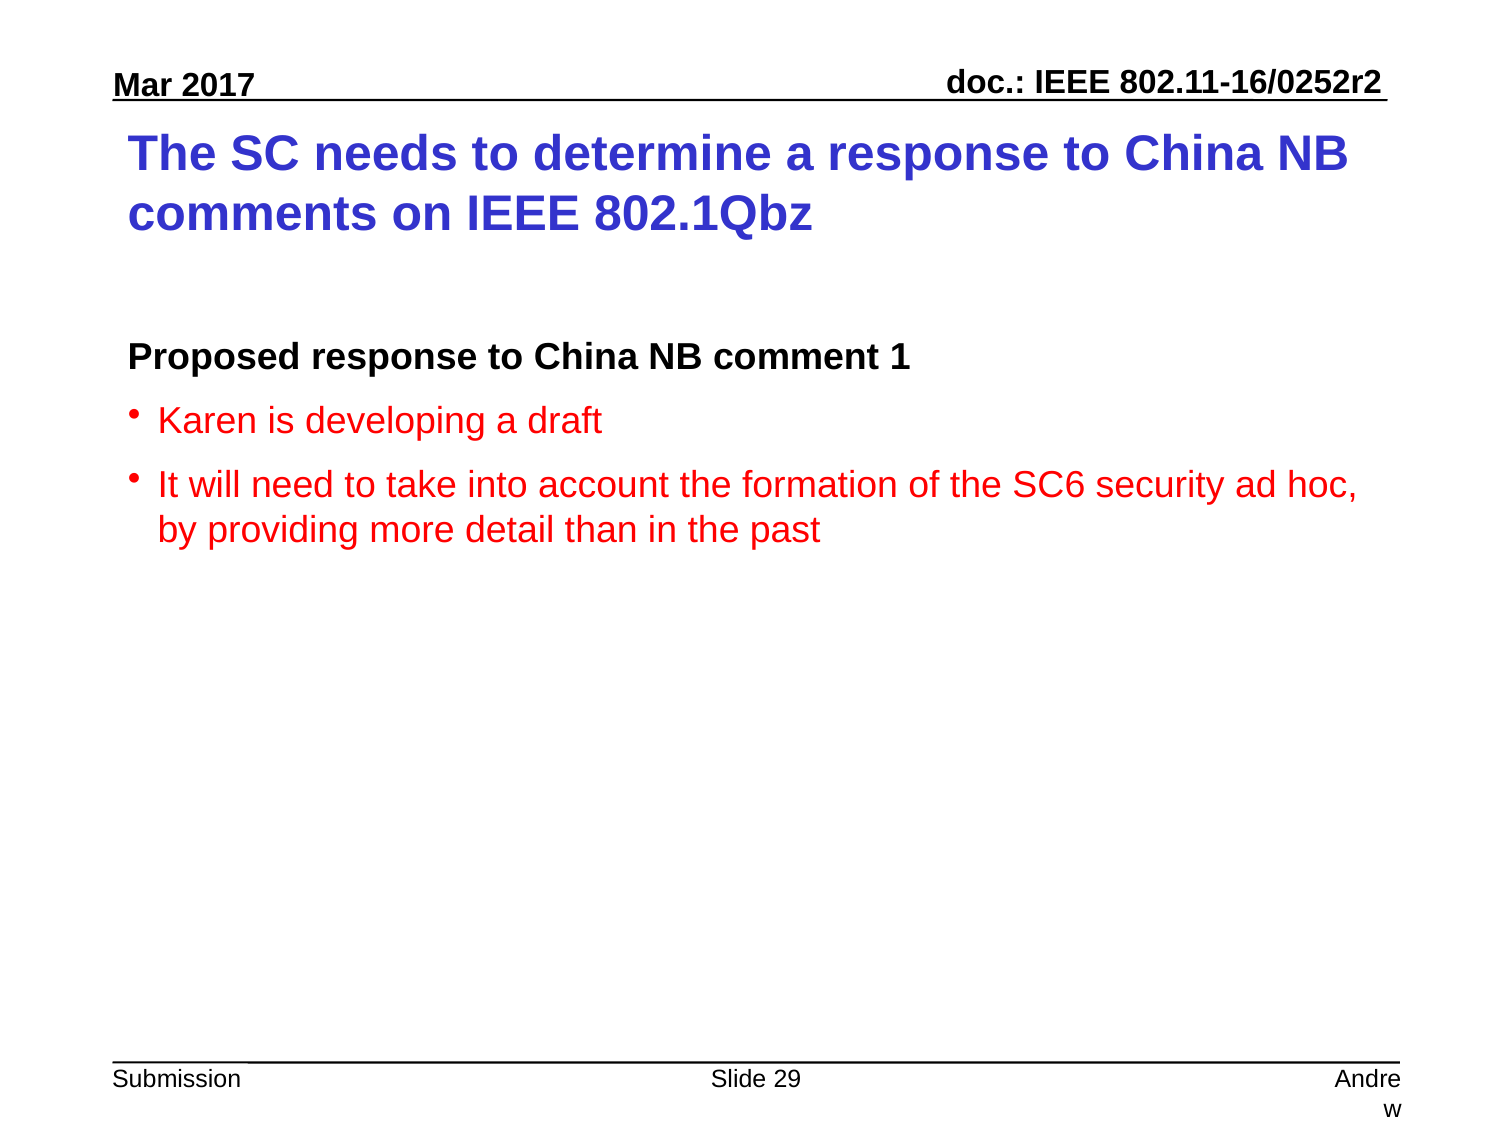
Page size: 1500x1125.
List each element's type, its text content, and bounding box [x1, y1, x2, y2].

footer Andrew Myles, Cisco [1320, 1061, 1402, 1093]
list Proposed response to China NB comment 1 Karen is developing a draft It will need to take into account the formation of the SC6 security ad hoc, by providing more detail than in the past [112, 324, 1388, 1000]
slide_number Slide 29 [709, 1061, 803, 1093]
title The SC needs to determine a response to China NB comments on IEEE 802.1Qbz [112, 112, 1388, 288]
